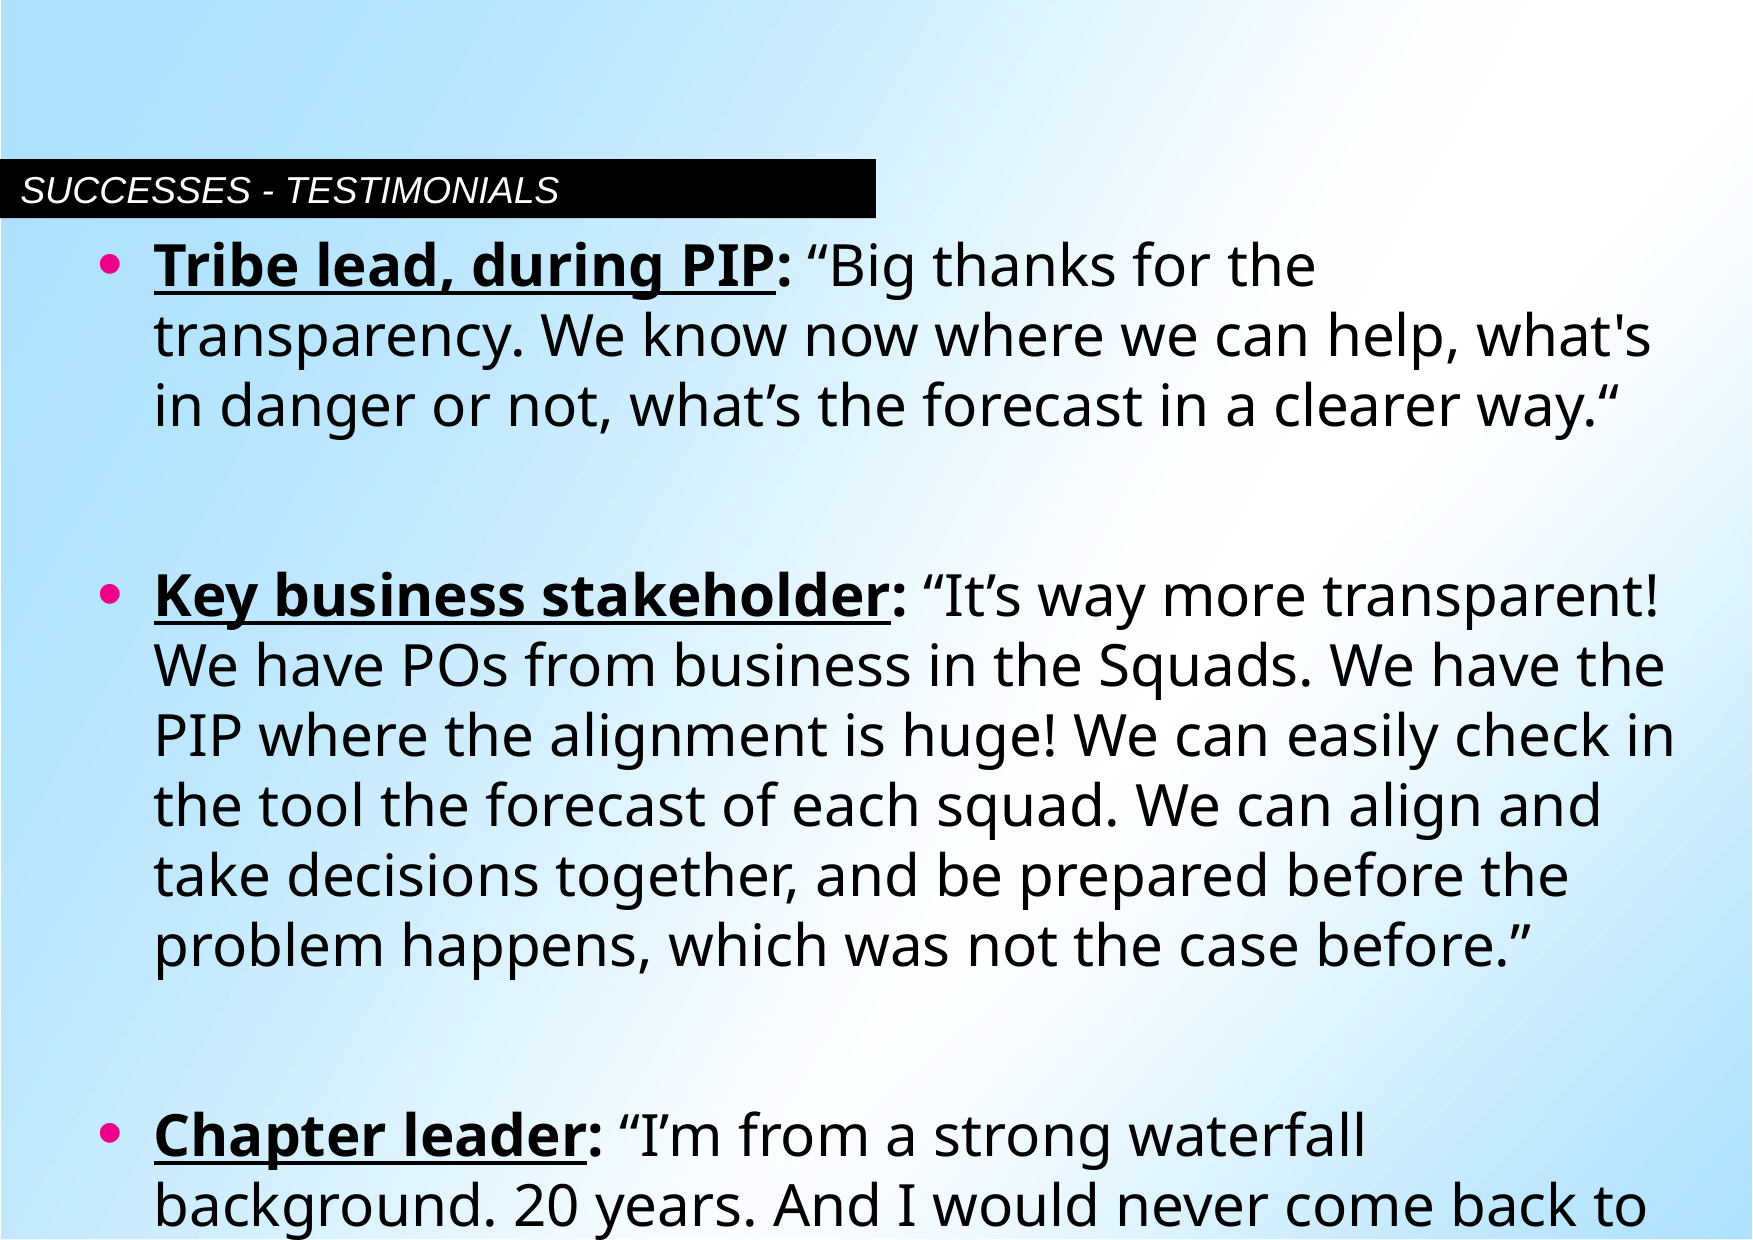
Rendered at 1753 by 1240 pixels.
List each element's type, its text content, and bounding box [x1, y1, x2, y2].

picture [0, 0, 1753, 1240]
list Tribe lead, during PIP: “Big thanks for the transparency. We know now where we can help, what's in danger or not, what’s the forecast in a clearer way.“ Key business stakeholder: “It’s way more transparent! We have POs from business in the Squads. We have the PIP where the alignment is huge! We can easily check in the tool the forecast of each squad. We can align and take decisions together, and be prepared before the problem happens, which was not the case before.” Chapter leader: “I’m from a strong waterfall background. 20 years. And I would never come back to the old ways.” [88, 219, 1703, 1093]
title Successes - Testimonials [0, 159, 876, 219]
